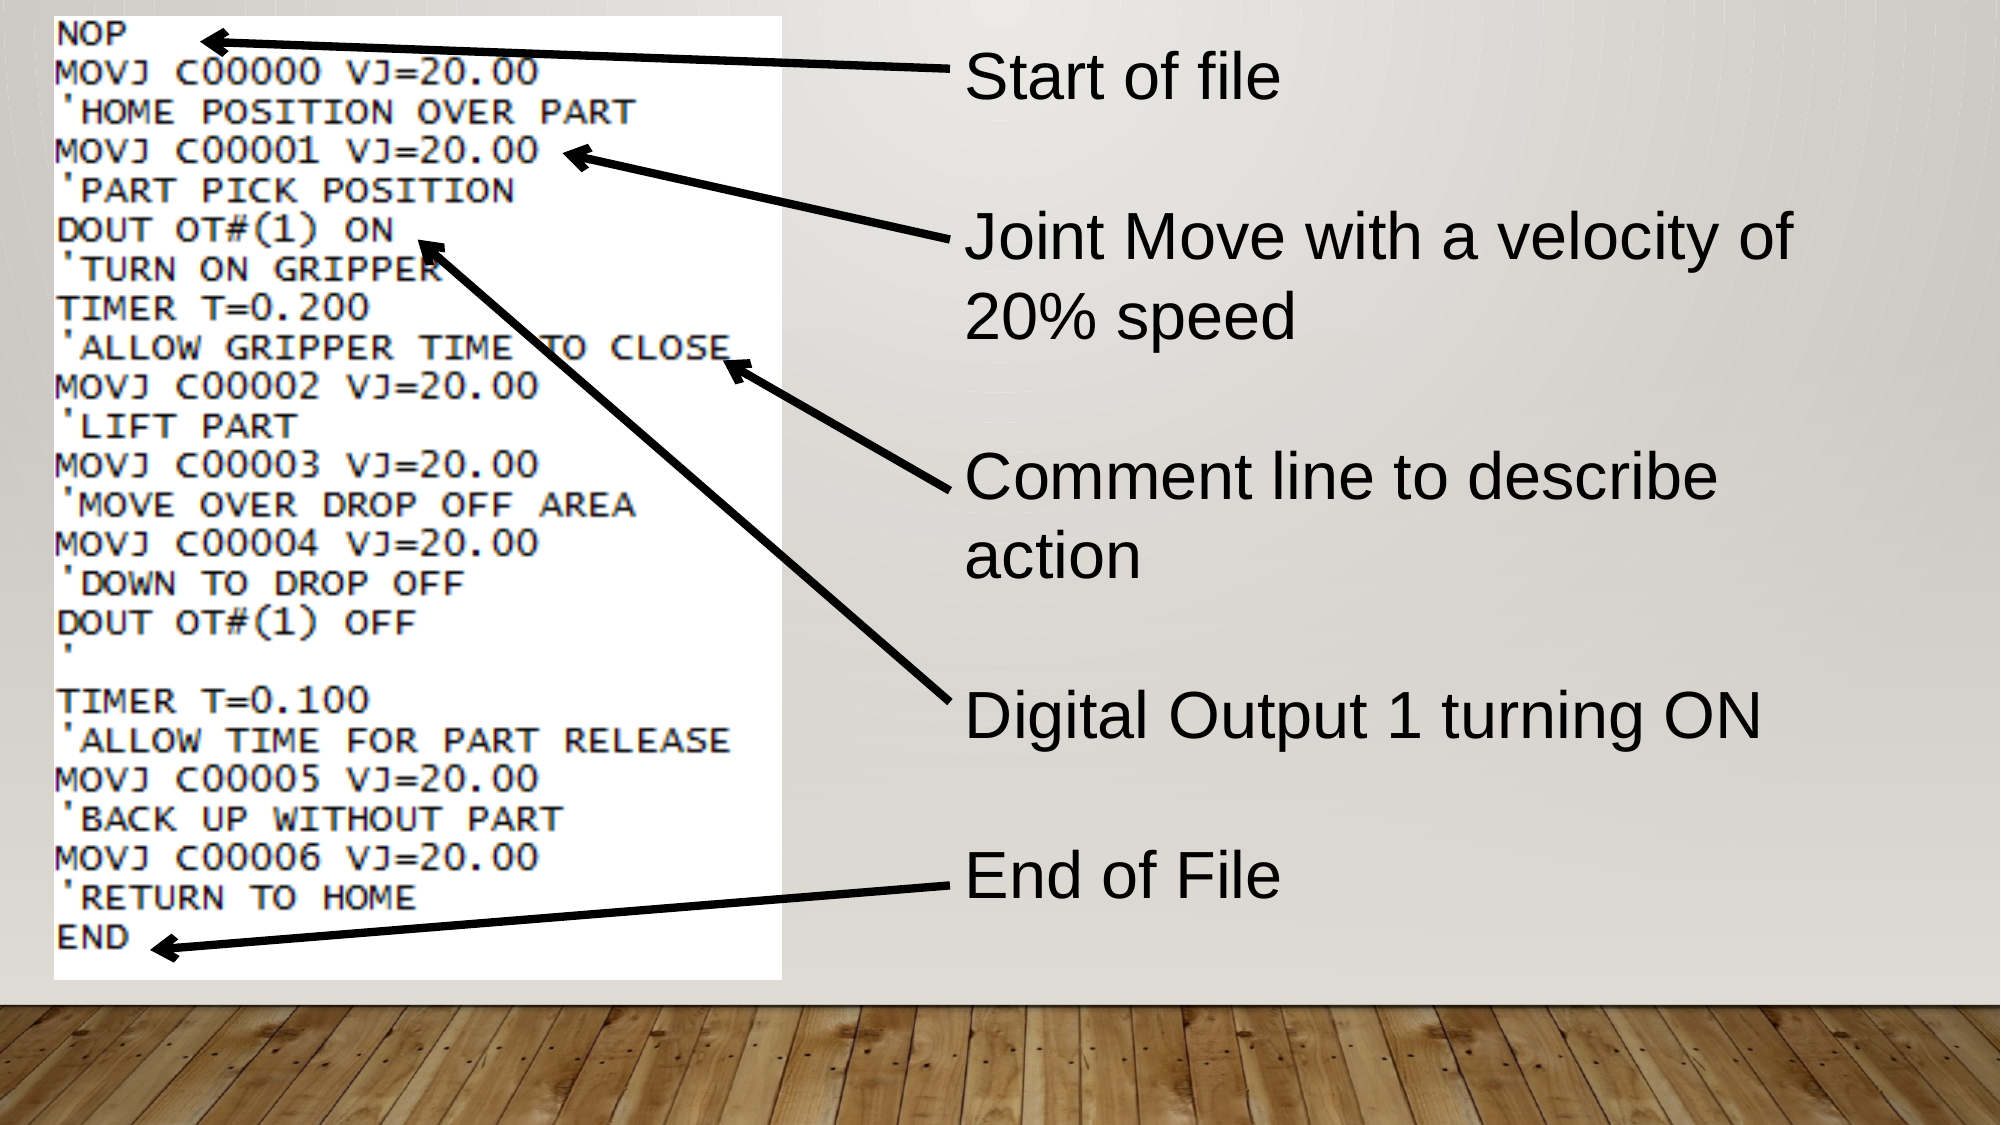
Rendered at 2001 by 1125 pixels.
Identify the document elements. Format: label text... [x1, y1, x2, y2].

text_box Start of file Joint Move with a velocity of 20% speed Comment line to describe action Digital Output 1 turning ON End of File [949, 25, 1902, 920]
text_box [562, 152, 951, 240]
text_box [199, 41, 951, 70]
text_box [149, 885, 951, 951]
picture [53, 16, 782, 980]
picture [0, 1005, 2000, 1125]
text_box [417, 239, 951, 703]
